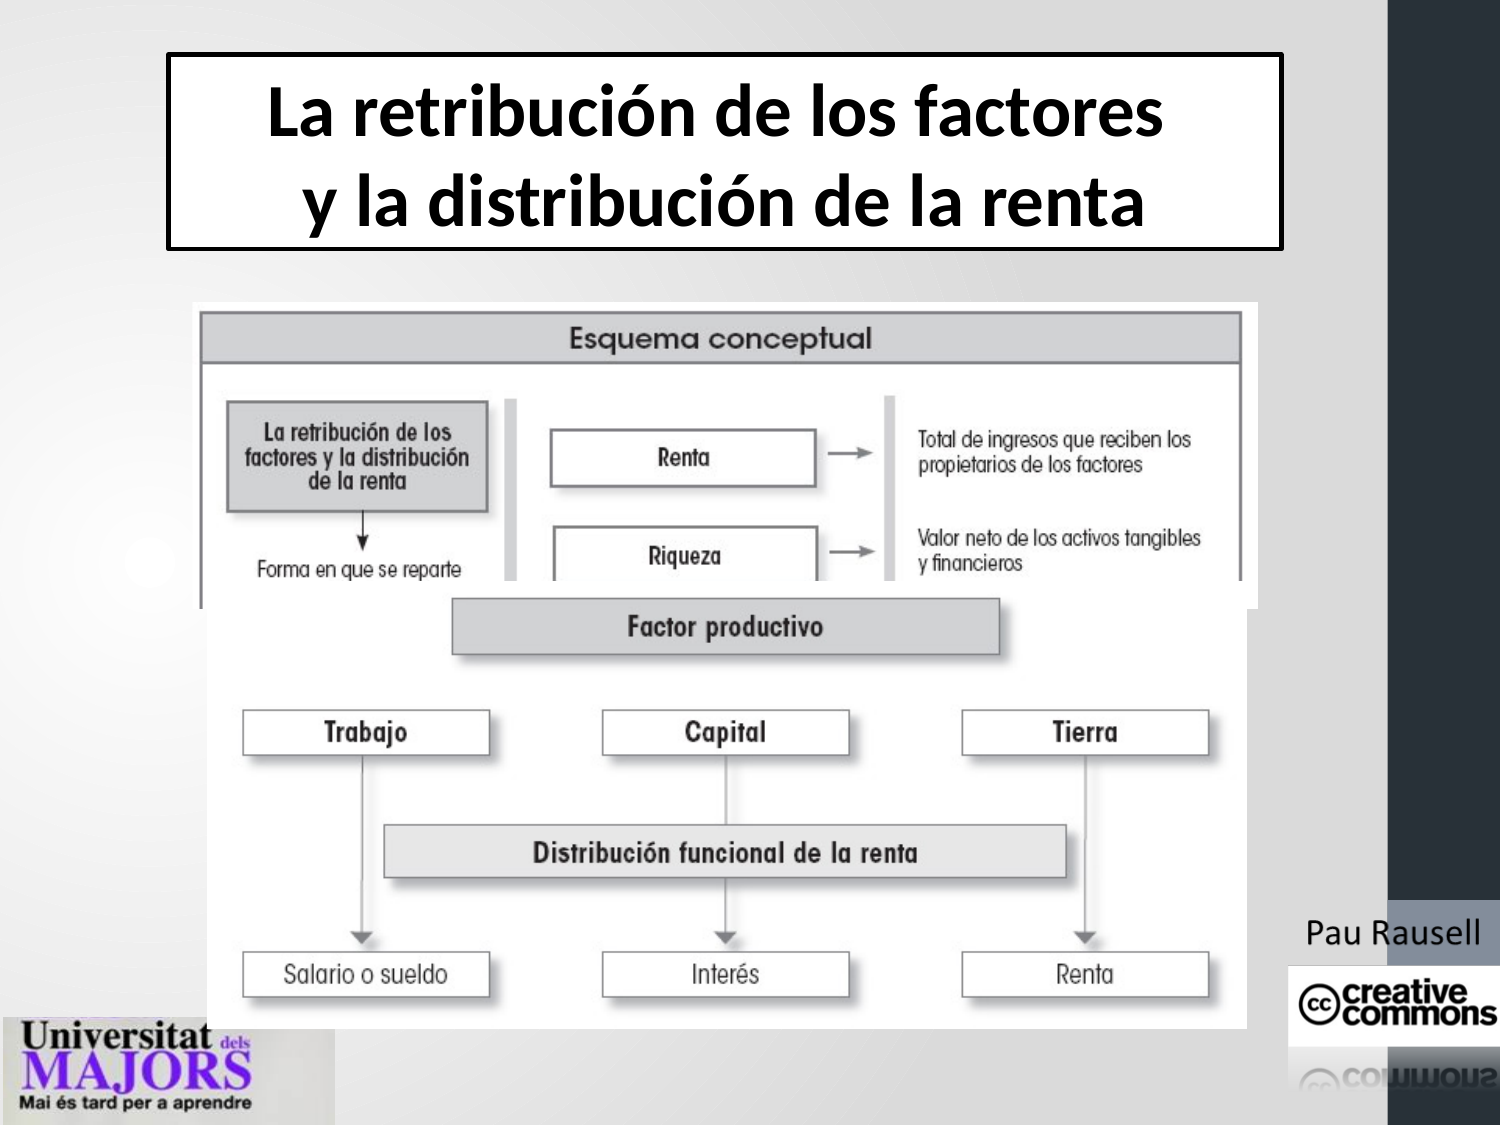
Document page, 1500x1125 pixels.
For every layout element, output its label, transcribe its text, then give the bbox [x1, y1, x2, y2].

picture [2, 302, 1259, 1125]
text_box La retribución de los factores y la distribución de la renta [166, 52, 1284, 251]
picture [1281, 897, 1500, 1125]
title [75, 45, 1325, 233]
